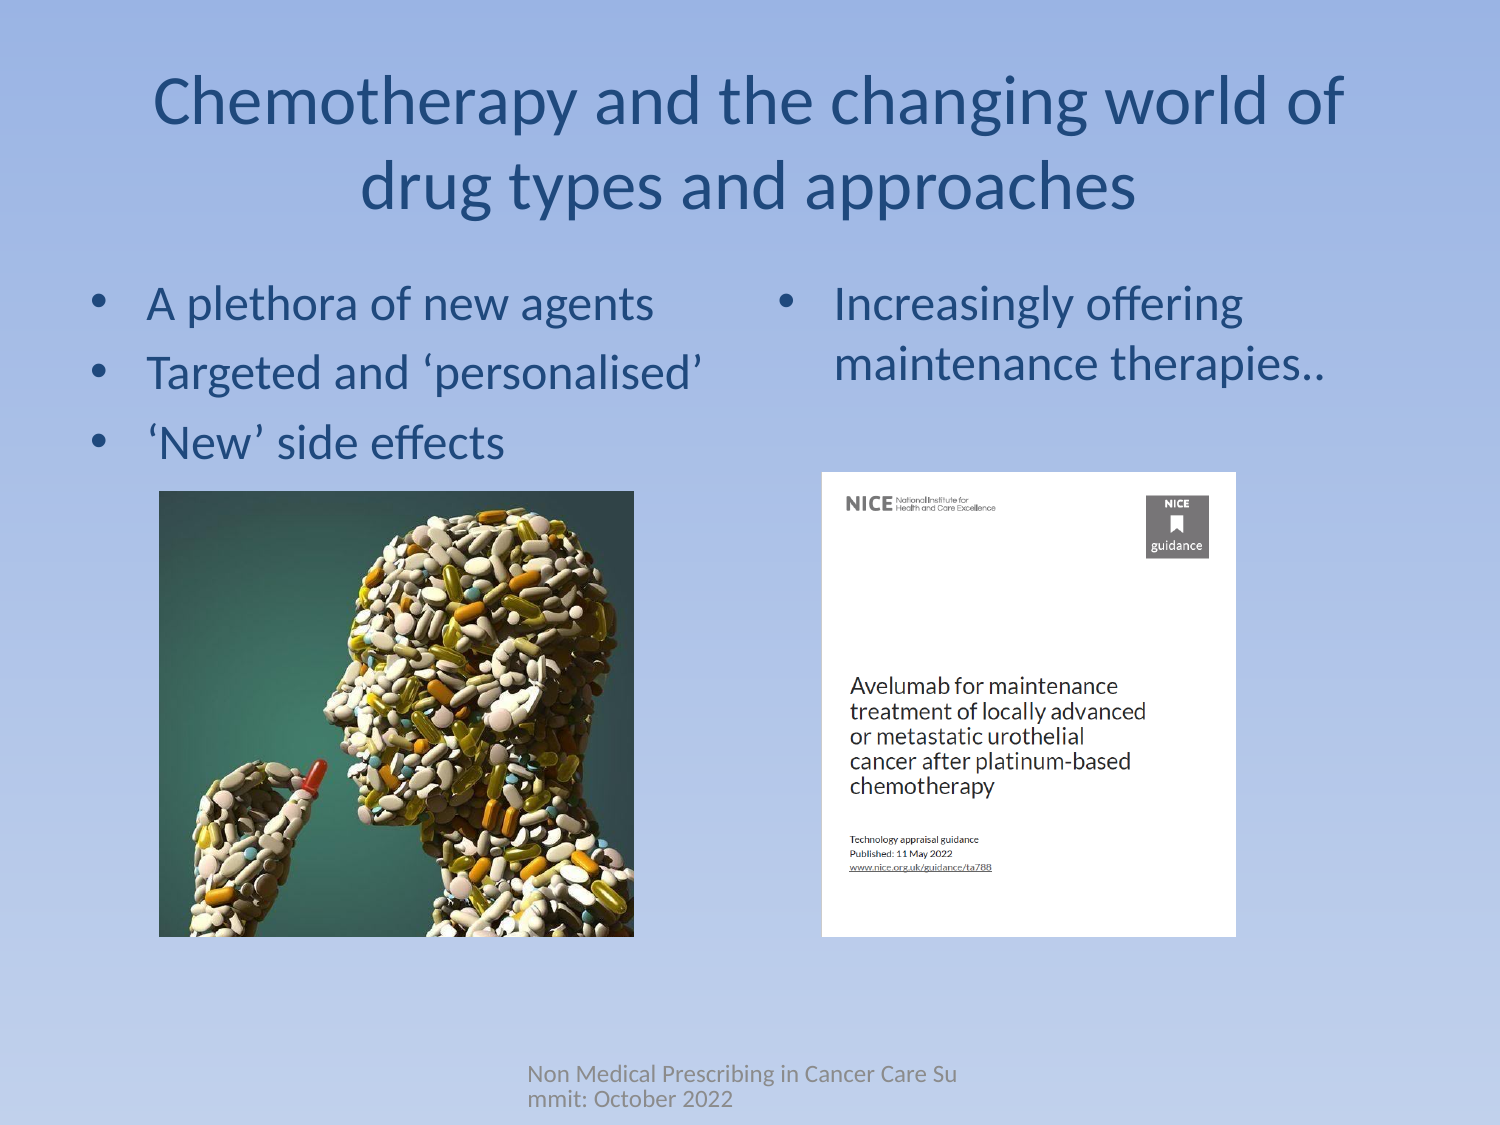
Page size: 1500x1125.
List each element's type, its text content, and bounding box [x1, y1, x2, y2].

picture [821, 472, 1236, 937]
list A plethora of new agents Targeted and ‘personalised’ ‘New’ side effects [75, 262, 738, 1005]
title Chemotherapy and the changing world of drug types and approaches [75, 45, 1425, 233]
list Increasingly offering maintenance therapies.. [762, 262, 1425, 1005]
footer Non Medical Prescribing in Cancer Care Summit: October 2022 [512, 1042, 988, 1103]
picture [159, 491, 634, 937]
